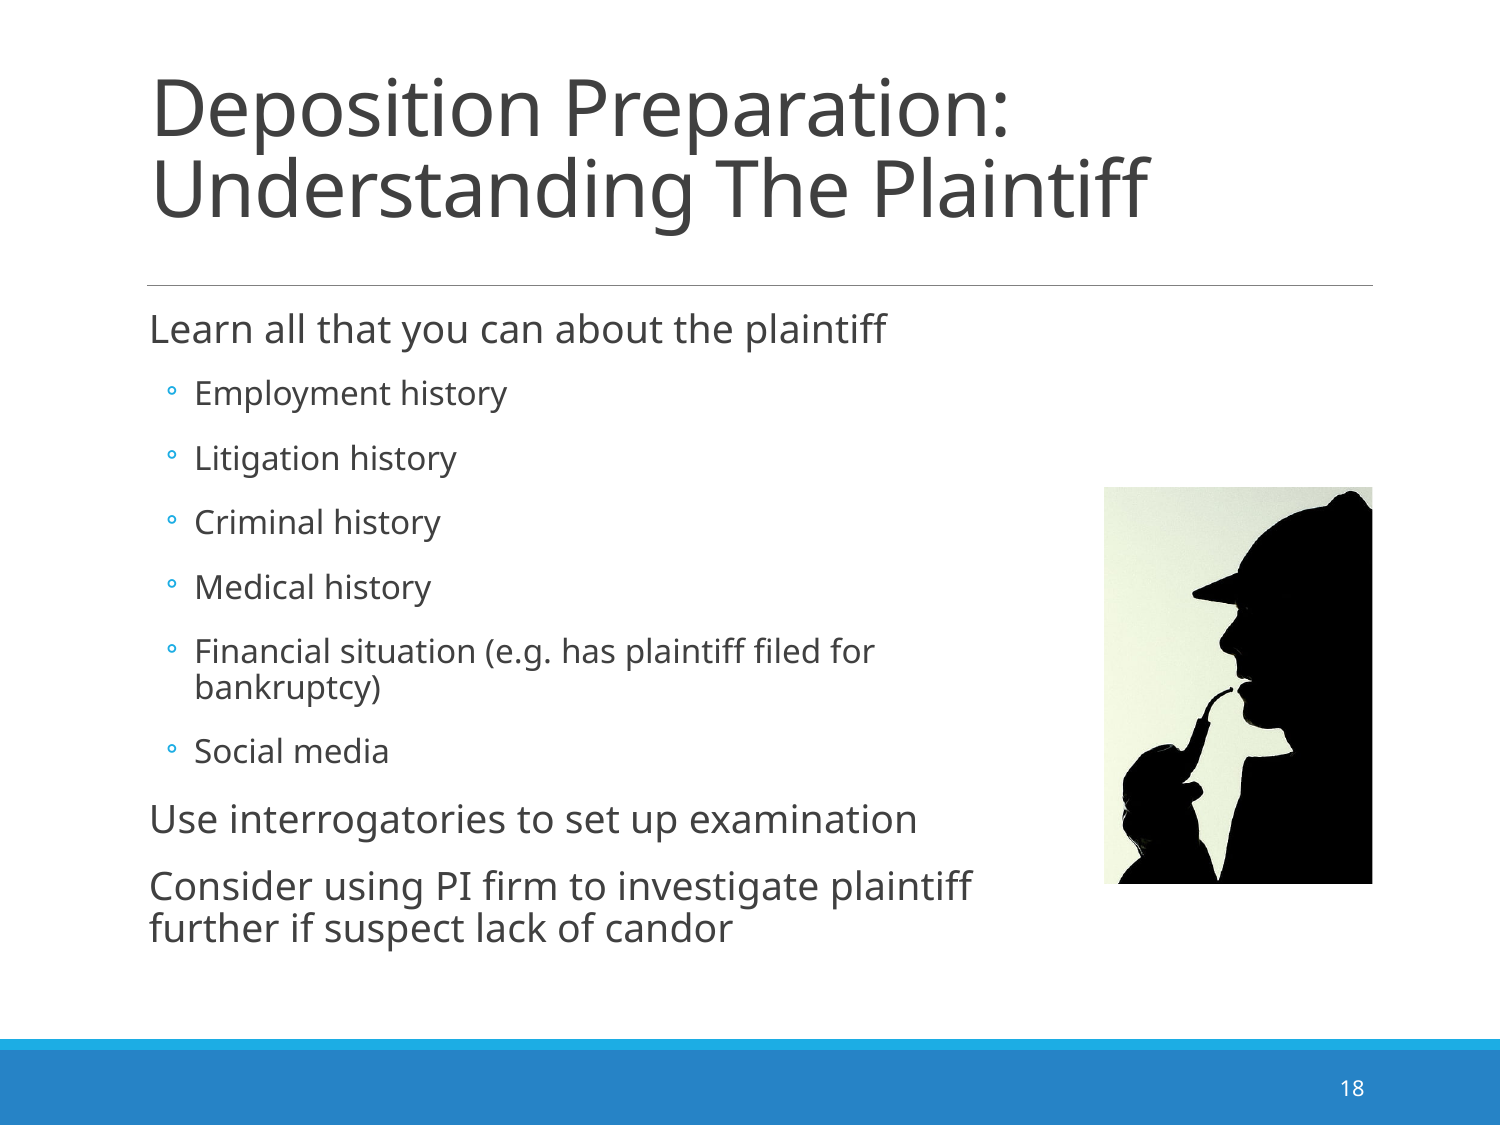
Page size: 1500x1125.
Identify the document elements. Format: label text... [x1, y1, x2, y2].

title Deposition Preparation: Understanding The Plaintiff [135, 47, 1373, 242]
list Learn all that you can about the plaintiff Employment history Litigation history Criminal history Medical history Financial situation (e.g. has plaintiff filed for bankruptcy) Social media Use interrogatories to set up examination Consider using PI firm to investigate plaintiff further if suspect lack of candor [135, 302, 1038, 963]
slide_number 18 [1218, 1059, 1380, 1120]
picture [1103, 486, 1373, 885]
